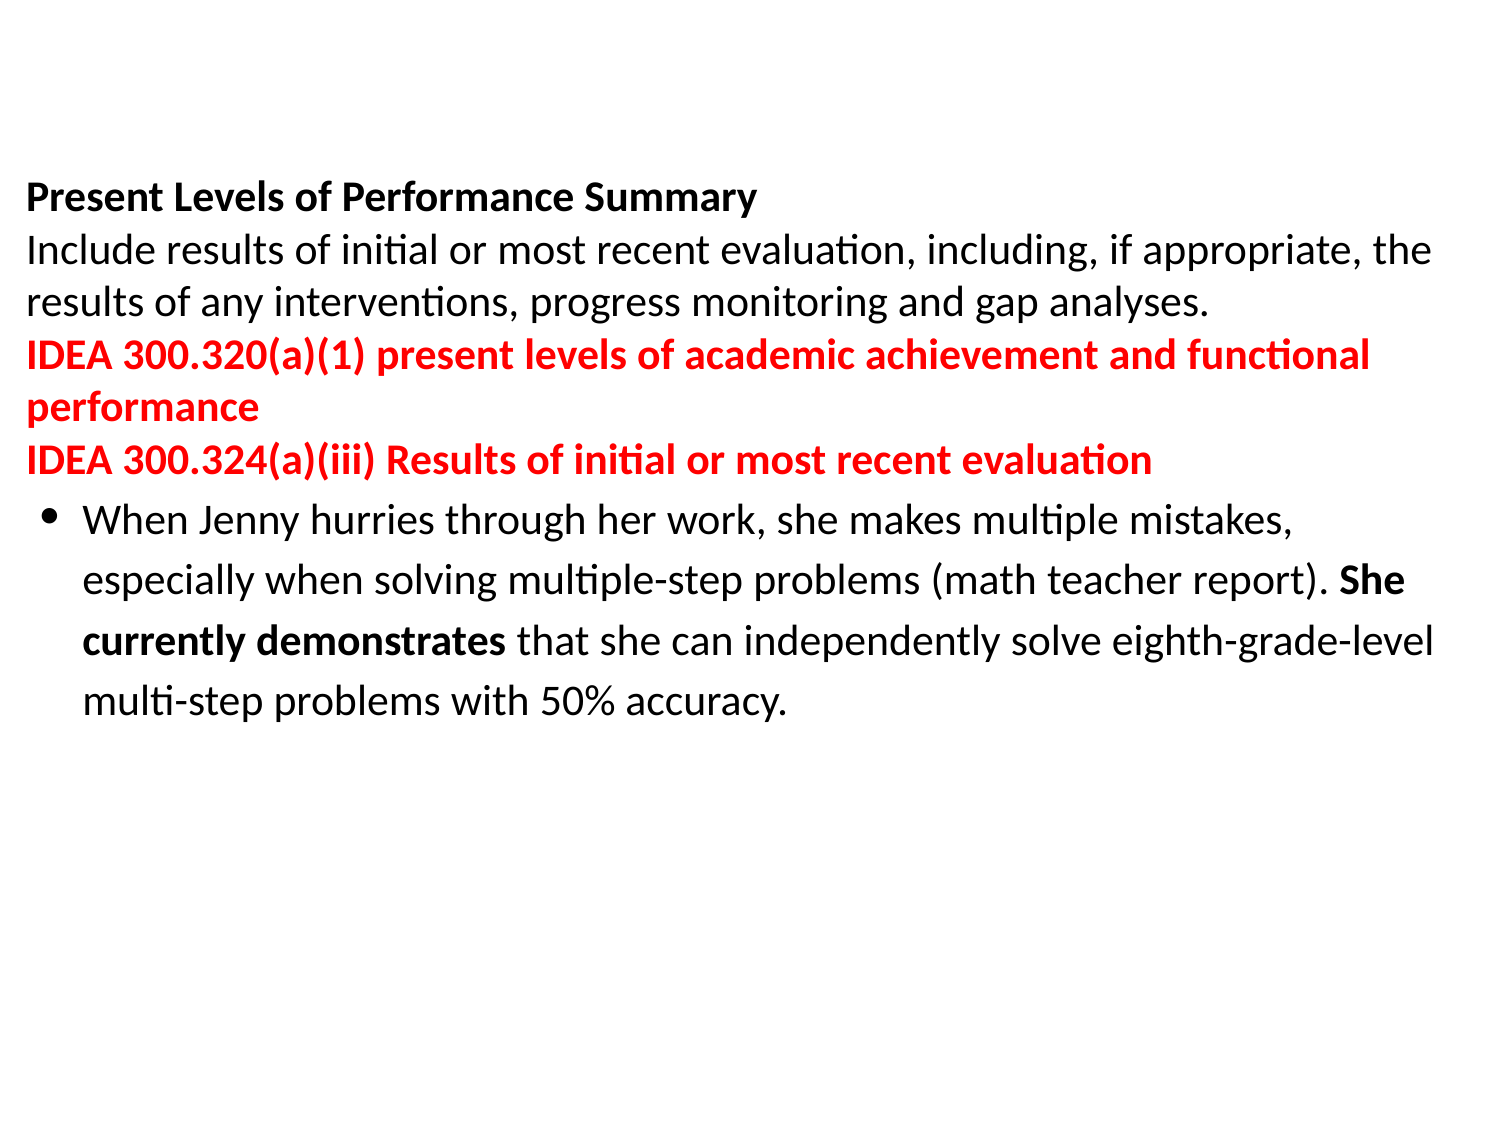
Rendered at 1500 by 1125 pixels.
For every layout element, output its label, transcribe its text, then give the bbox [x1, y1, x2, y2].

text_box Present Levels of Performance Summary Include results of initial or most recent evaluation, including, if appropriate, the results of any interventions, progress monitoring and gap analyses. IDEA 300.320(a)(1) present levels of academic achievement and functional performance IDEA 300.324(a)(iii) Results of initial or most recent evaluation When Jenny hurries through her work, she makes multiple mistakes, especially when solving multiple-step problems (math teacher report). She currently demonstrates that she can independently solve eighth-grade-level multi-step problems with 50% accuracy. [14, 156, 1466, 855]
